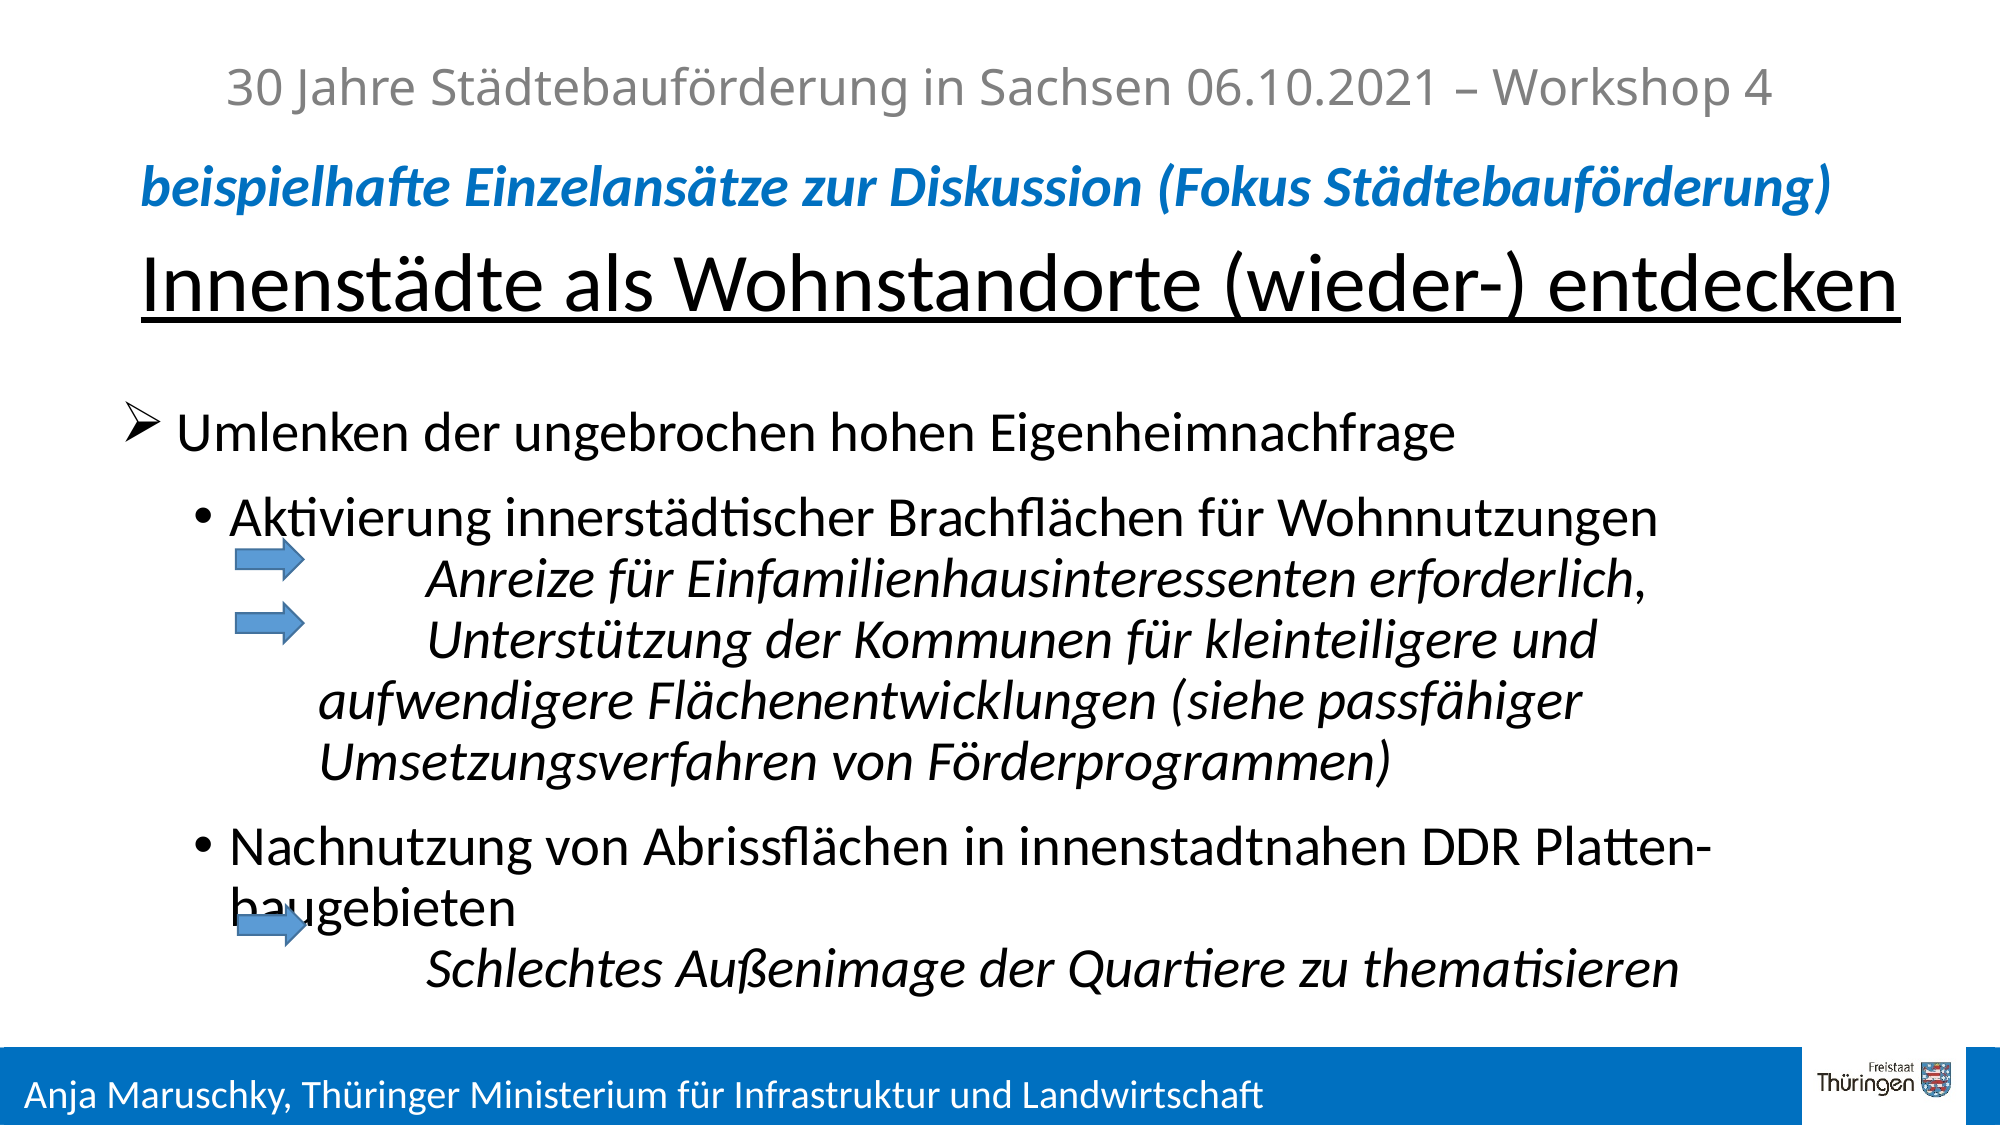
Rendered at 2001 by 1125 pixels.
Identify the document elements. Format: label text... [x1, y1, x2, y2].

title 30 Jahre Städtebauförderung in Sachsen 06.10.2021 – Workshop 4 [137, 48, 1863, 130]
picture [0, 1047, 2000, 1125]
text_box [234, 537, 306, 582]
list Umlenken der ungebrochen hohen Eigenheimnachfrage Aktivierung innerstädtischer Brachflächen für Wohnnutzungen Anreize für Einfamilienhausinteressenten erforderlich, Unterstützung der Kommunen für kleinteiligere und aufwendigere Flächenentwicklungen (siehe passfähiger Umsetzungsverfahren von Förderprogrammen) Nachnutzung von Abrissflächen in innenstadtnahen DDR Platten-baugebieten Schlechtes Außenimage der Quartiere zu thematisieren [105, 394, 1897, 1012]
text_box beispielhafte Einzelansätze zur Diskussion (Fokus Städtebauförderung) Innenstädte als Wohnstandorte (wieder-) entdecken [125, 148, 1967, 360]
text_box [236, 902, 308, 948]
text_box [234, 600, 306, 646]
